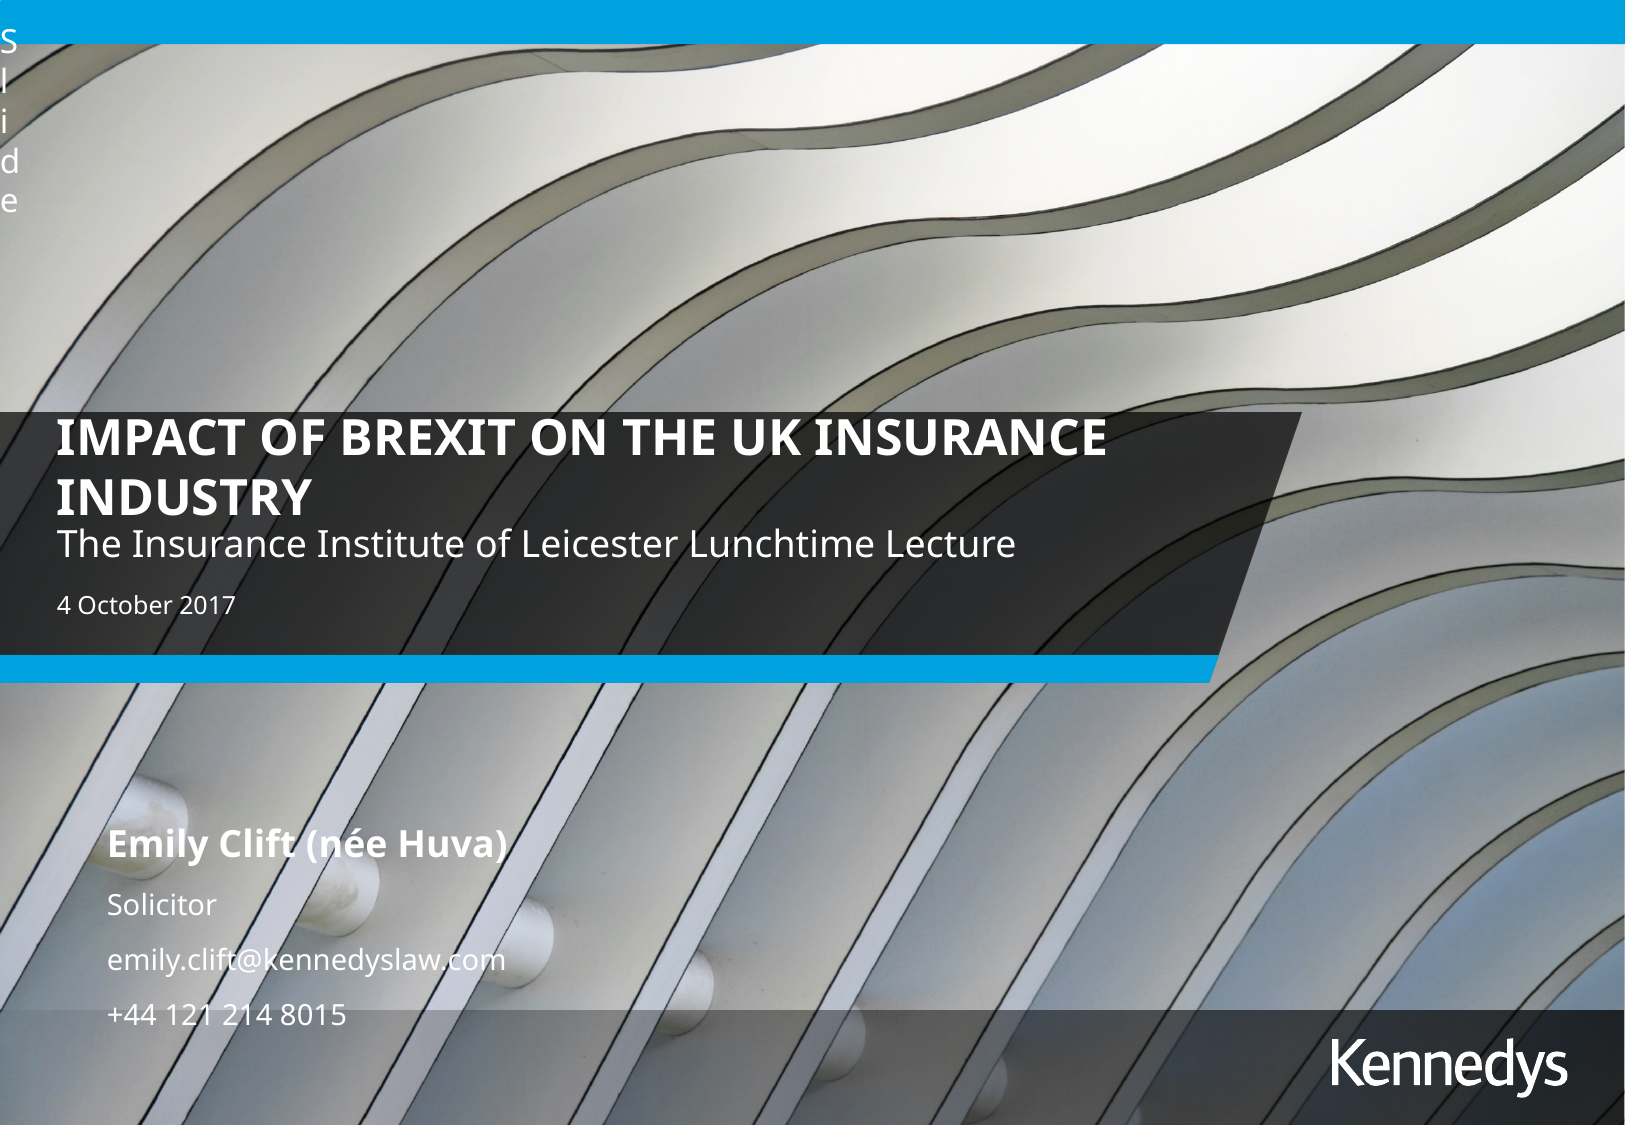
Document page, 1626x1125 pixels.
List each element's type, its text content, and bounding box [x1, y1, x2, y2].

table_cell [724, 986, 1356, 1041]
table_header [724, 811, 1356, 877]
subtitle The Insurance Institute of Leicester Lunchtime Lecture [56, 509, 1233, 575]
table_cell [724, 877, 1356, 931]
table_cell +44 121 214 8015 [92, 986, 724, 1041]
title Impact of Brexit on the UK Insurance Industry [56, 432, 1297, 498]
table_cell Solicitor [92, 877, 724, 931]
table_header Emily Clift (née Huva) [92, 811, 724, 877]
table_cell emily.clift@kennedyslaw.com [92, 931, 724, 986]
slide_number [56, 574, 447, 634]
picture [0, 44, 1625, 1125]
table_cell [724, 931, 1356, 986]
